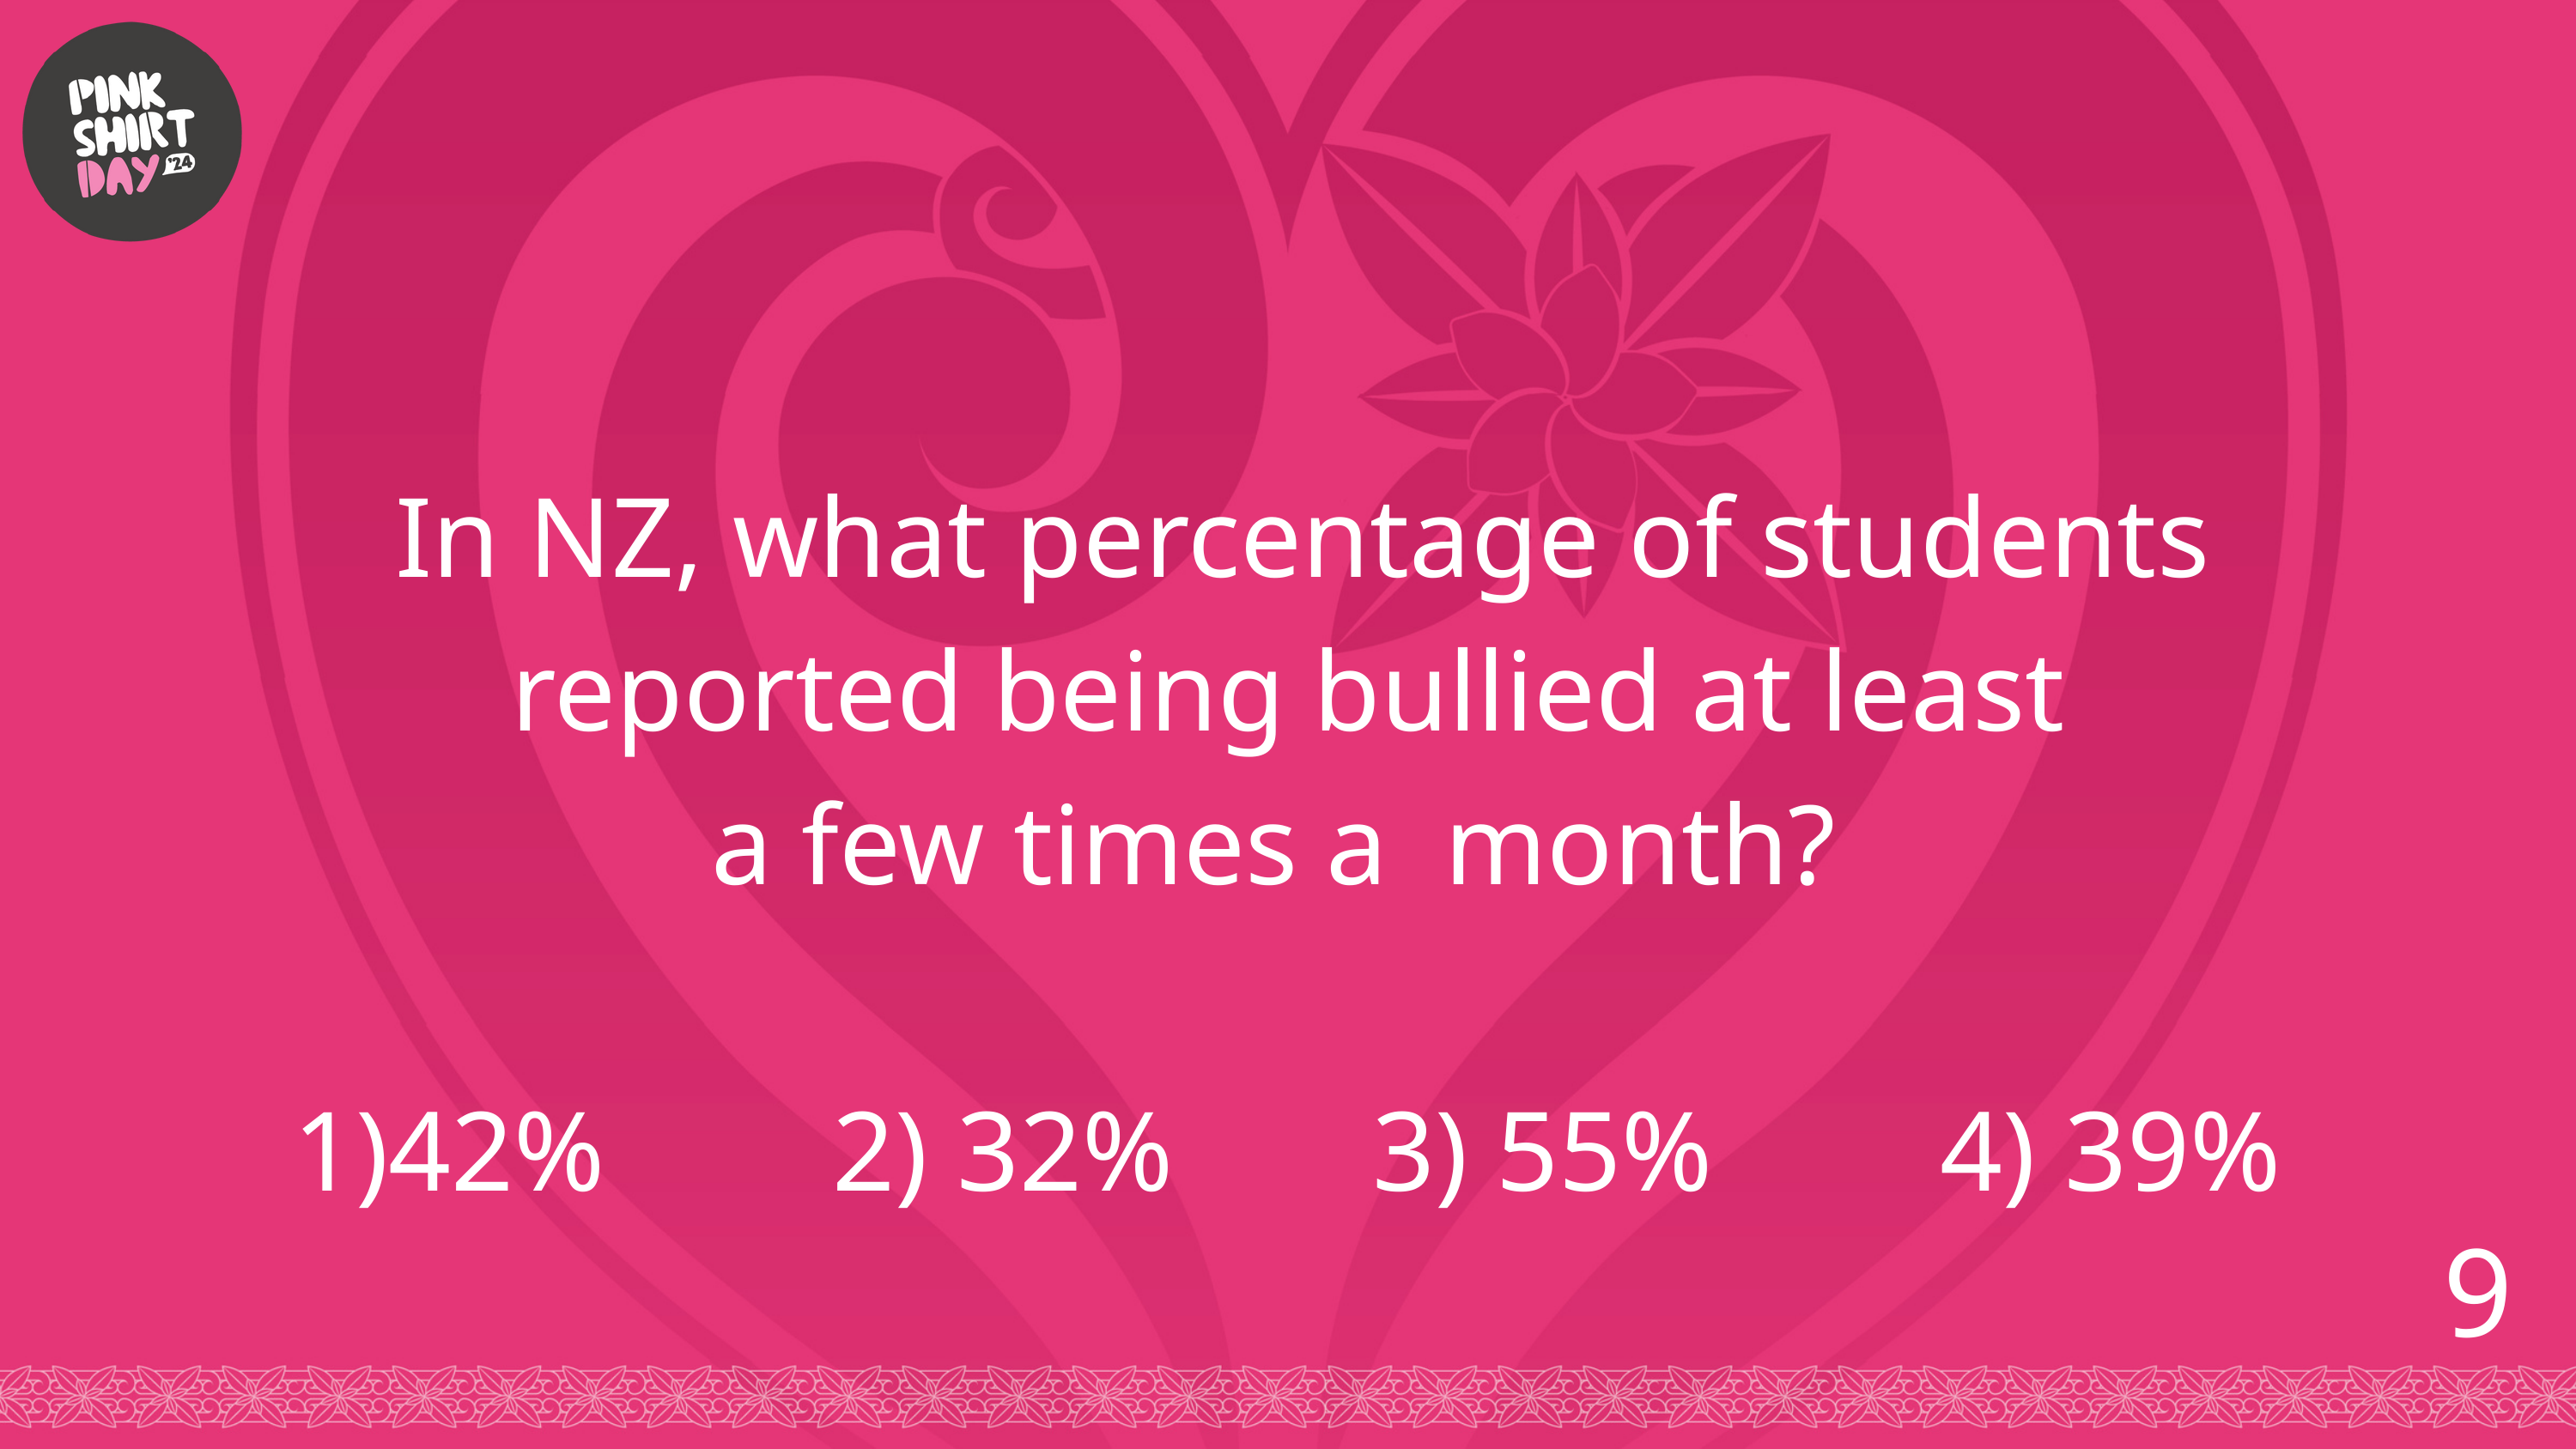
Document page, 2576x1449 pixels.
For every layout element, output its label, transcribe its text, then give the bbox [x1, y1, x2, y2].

text_box 9 [2443, 1191, 2490, 1362]
text_box [0, 0, 264, 264]
text_box In NZ, what percentage of students reported being bullied at least a few times a month? 1)42% 2) 32% 3) 55% 4) 39% [216, 446, 2390, 1213]
text_box [0, 0, 2576, 1449]
